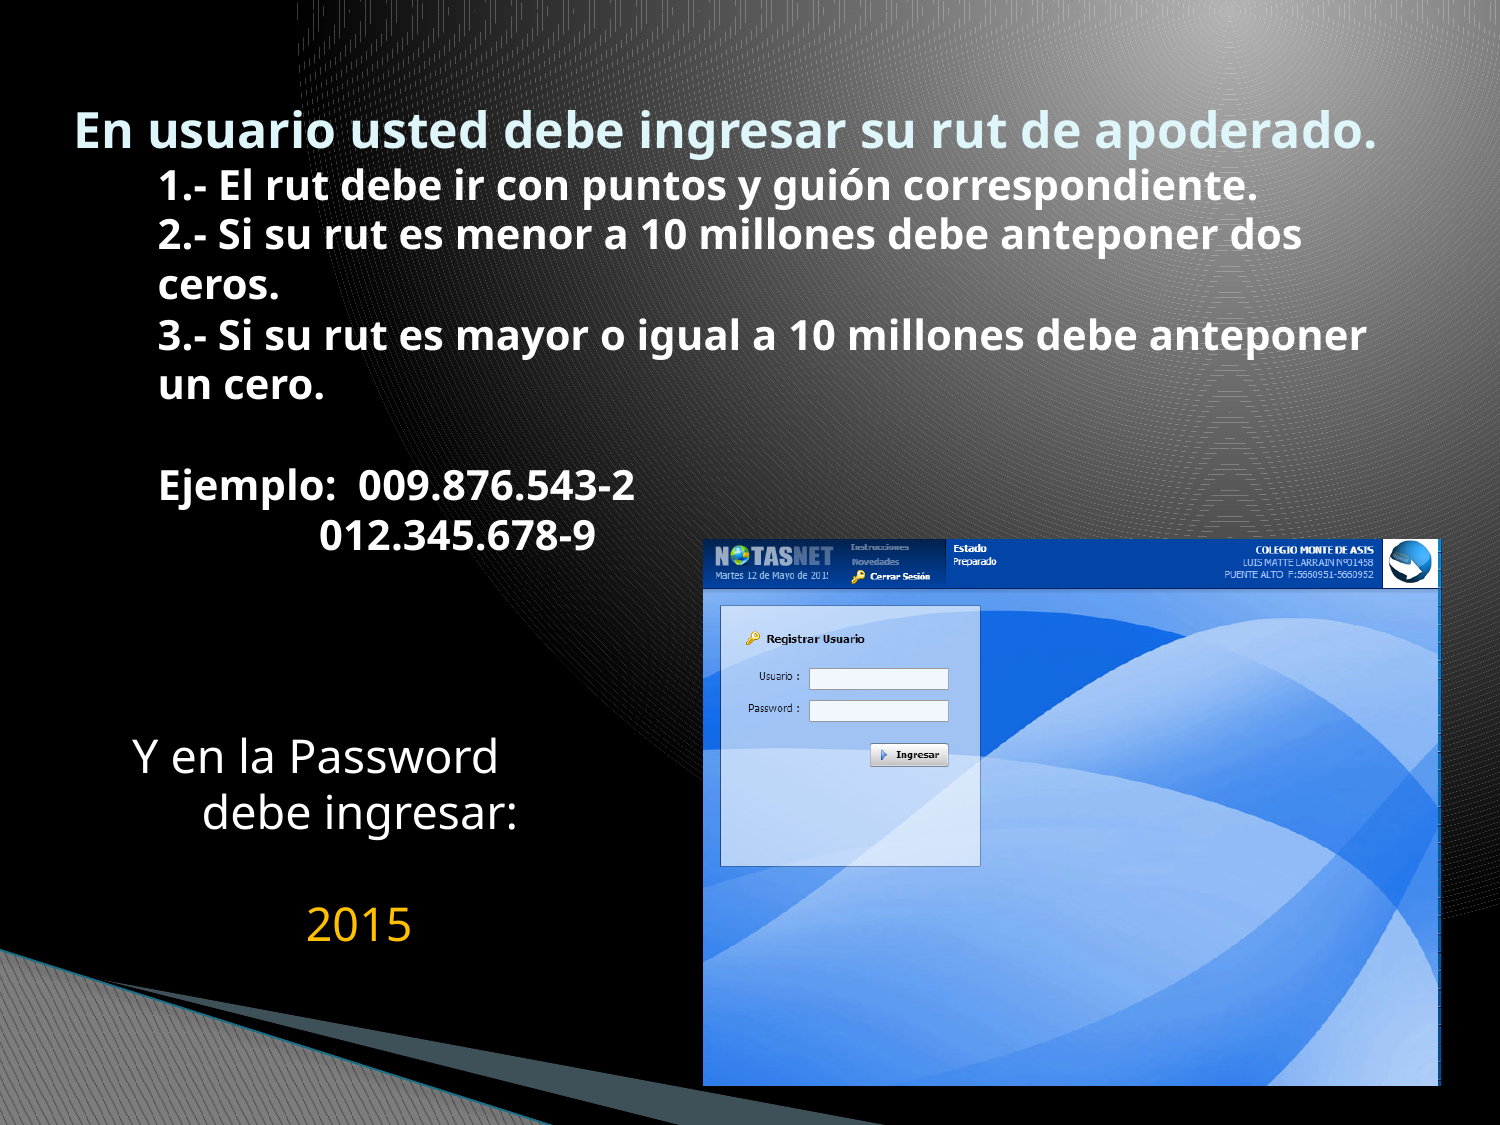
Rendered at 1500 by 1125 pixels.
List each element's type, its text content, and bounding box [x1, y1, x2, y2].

picture [0, 952, 543, 1125]
picture [702, 538, 1443, 1087]
title En usuario usted debe ingresar su rut de apoderado. 1.- El rut debe ir con puntos y guión correspondiente. 2.- Si su rut es menor a 10 millones debe anteponer dos ceros. 3.- Si su rut es mayor o igual a 10 millones debe anteponer un cero. Ejemplo: 009.876.543-2 012.345.678-9 [58, 304, 1409, 493]
text_box Y en la Password debe ingresar: 2015 [117, 714, 602, 963]
